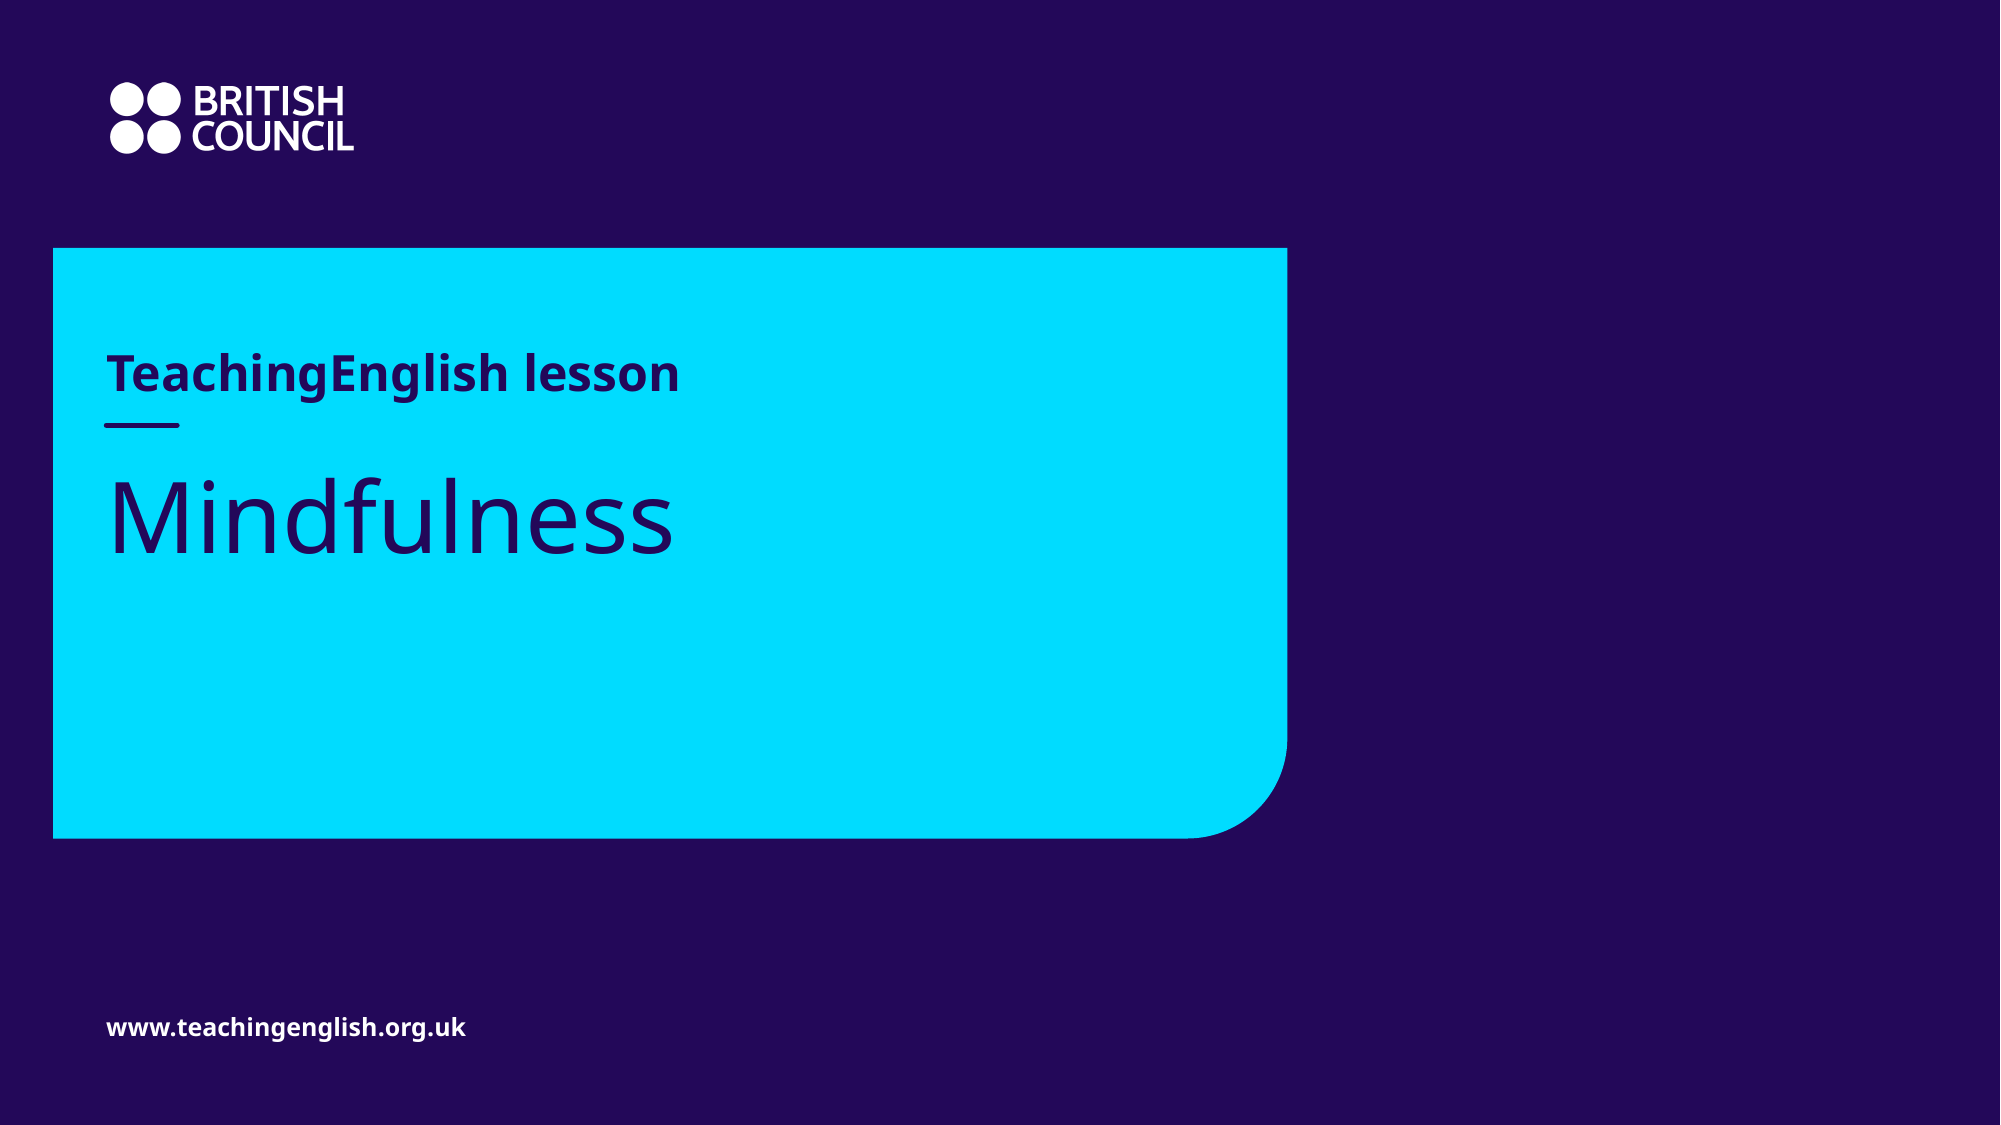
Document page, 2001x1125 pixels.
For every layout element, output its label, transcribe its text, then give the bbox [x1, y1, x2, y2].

text_box [606, 329, 638, 391]
picture [110, 82, 354, 154]
footer www.teachingenglish.org.uk [106, 1015, 1902, 1046]
title Mindfulness [106, 454, 1235, 575]
subtitle TeachingEnglish lesson [106, 283, 1235, 402]
